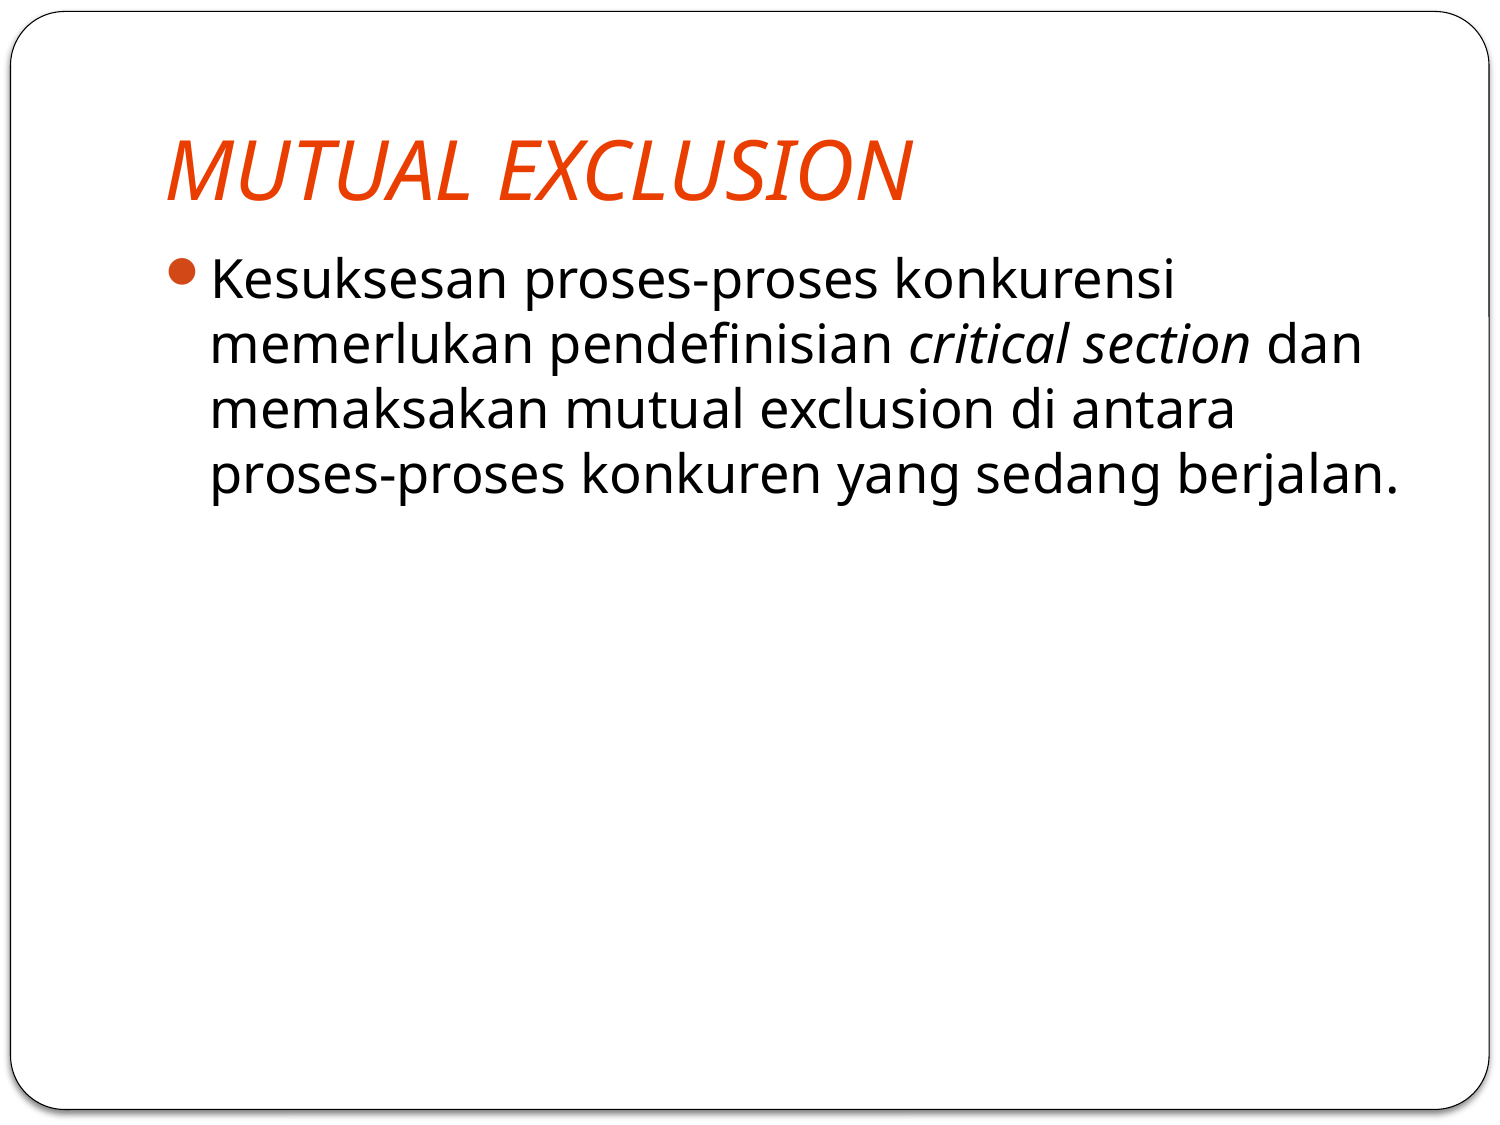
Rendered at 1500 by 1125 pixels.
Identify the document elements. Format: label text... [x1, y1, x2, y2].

title MUTUAL EXCLUSION [150, 45, 1425, 233]
list Kesuksesan proses-proses konkurensi memerlukan pendefinisian critical section dan memaksakan mutual exclusion di antara proses-proses konkuren yang sedang berjalan. [150, 237, 1425, 988]
